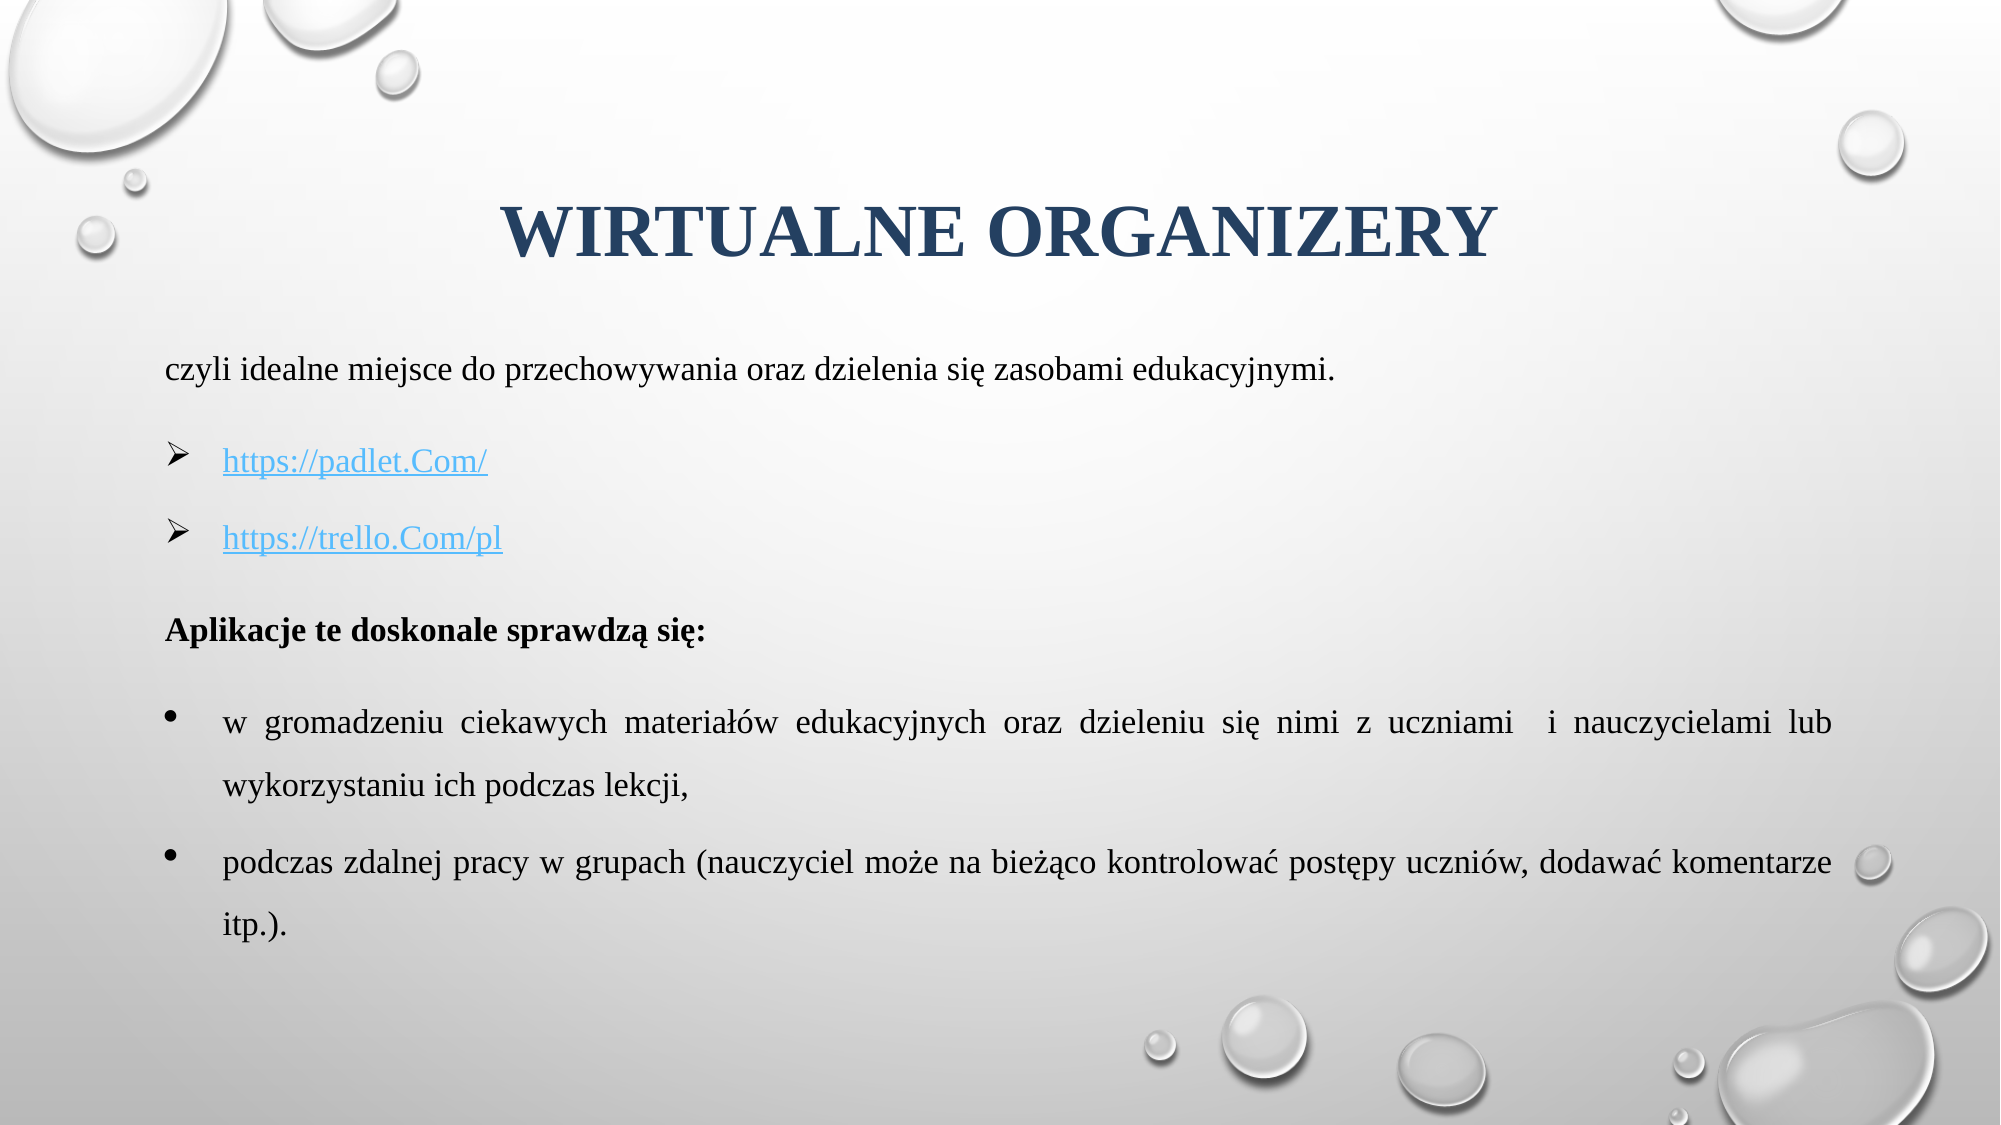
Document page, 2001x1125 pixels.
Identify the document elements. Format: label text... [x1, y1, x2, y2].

list czyli idealne miejsce do przechowywania oraz dzielenia się zasobami edukacyjnymi. https://padlet.Com/ https://trello.Com/pl Aplikacje te doskonale sprawdzą się: w gromadzeniu ciekawych materiałów edukacyjnych oraz dzieleniu się nimi z uczniami i nauczycielami lub wykorzystaniu ich podczas lekcji, podczas zdalnej pracy w grupach (nauczyciel może na bieżąco kontrolować postępy uczniów, dodawać komentarze itp.). [149, 317, 1850, 950]
picture [0, 0, 2000, 1125]
title Wirtualne organizery [149, 101, 1851, 364]
